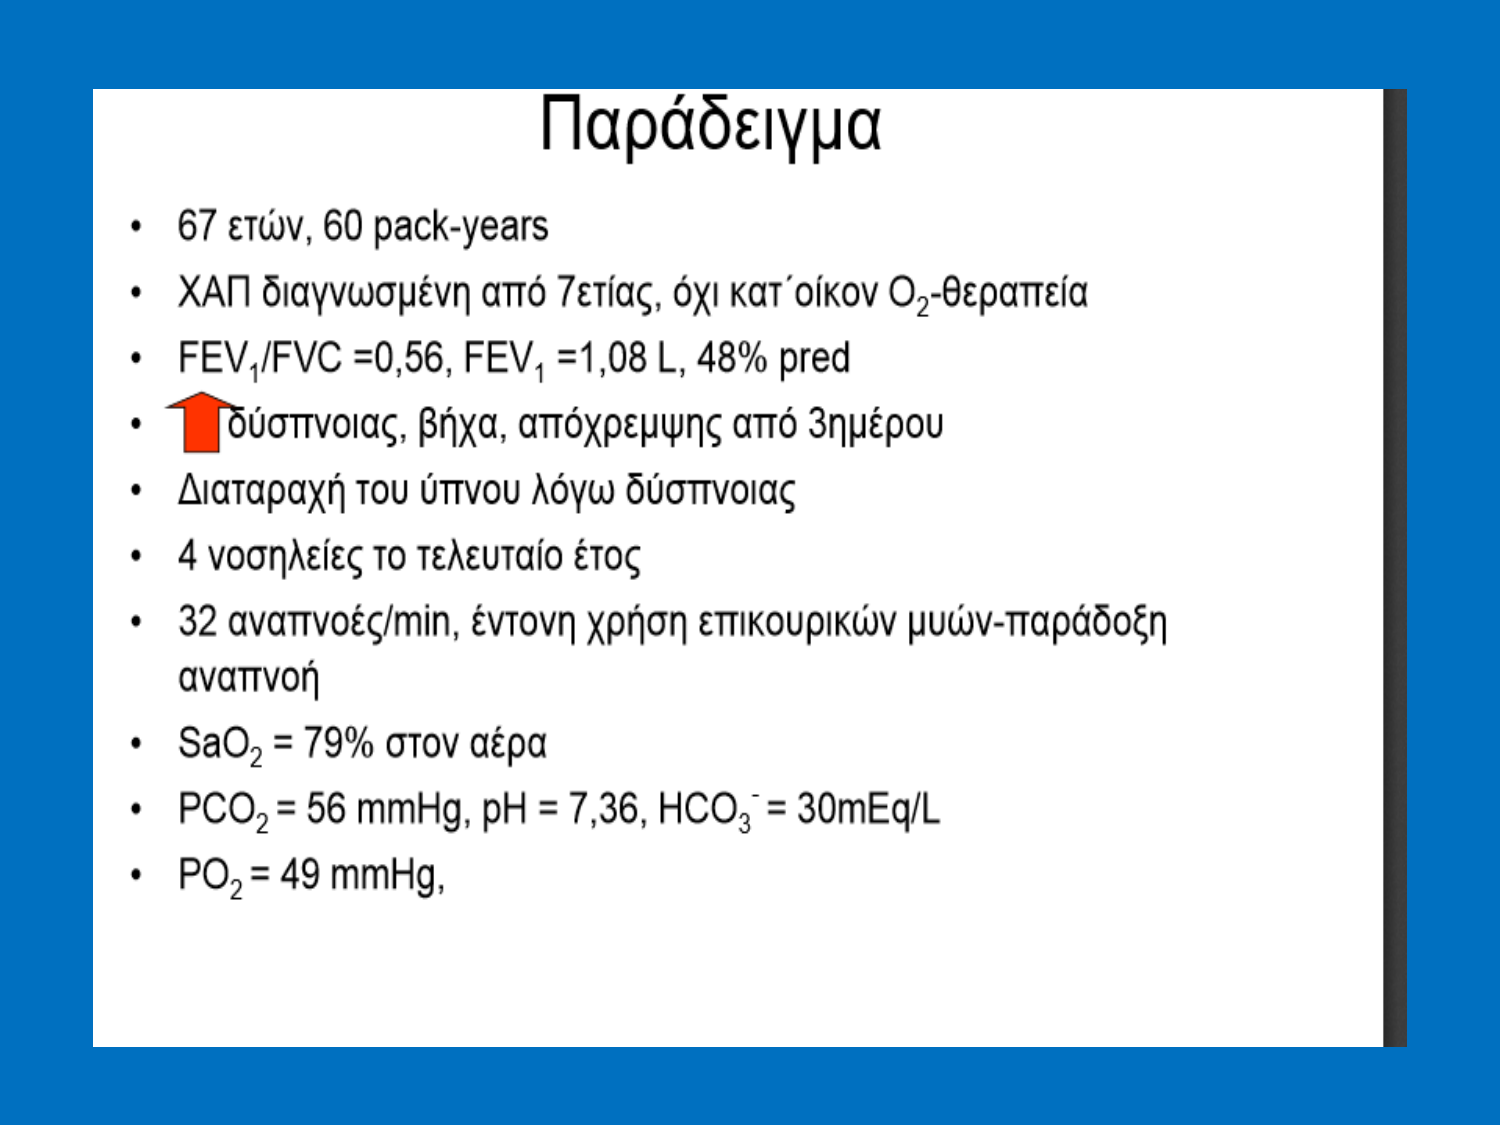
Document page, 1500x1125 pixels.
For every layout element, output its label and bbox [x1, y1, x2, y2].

picture [93, 89, 1407, 1048]
